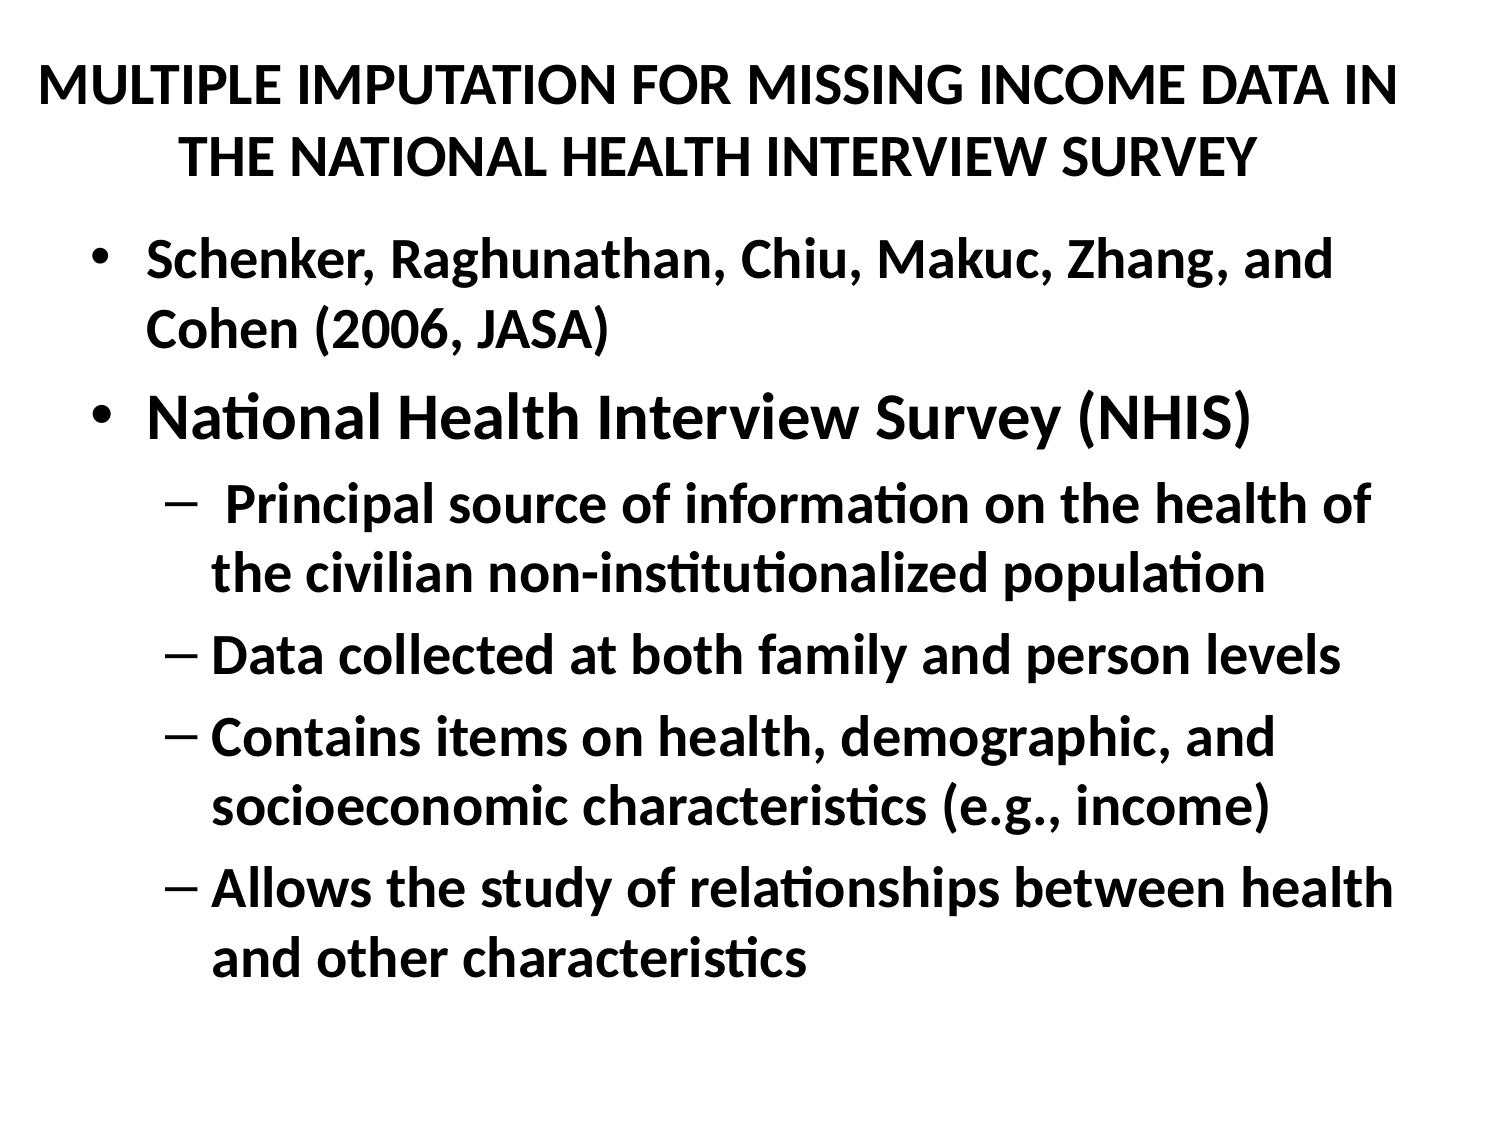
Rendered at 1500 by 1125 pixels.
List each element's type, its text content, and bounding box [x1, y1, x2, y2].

list Schenker, Raghunathan, Chiu, Makuc, Zhang, and Cohen (2006, JASA) National Health Interview Survey (NHIS) Principal source of information on the health of the civilian non-institutionalized population Data collected at both family and person levels Contains items on health, demographic, and socioeconomic characteristics (e.g., income) Allows the study of relationships between health and other characteristics [75, 212, 1425, 1075]
title MULTIPLE IMPUTATION FOR MISSING INCOME DATA IN THE NATIONAL HEALTH INTERVIEW SURVEY [0, 12, 1438, 293]
